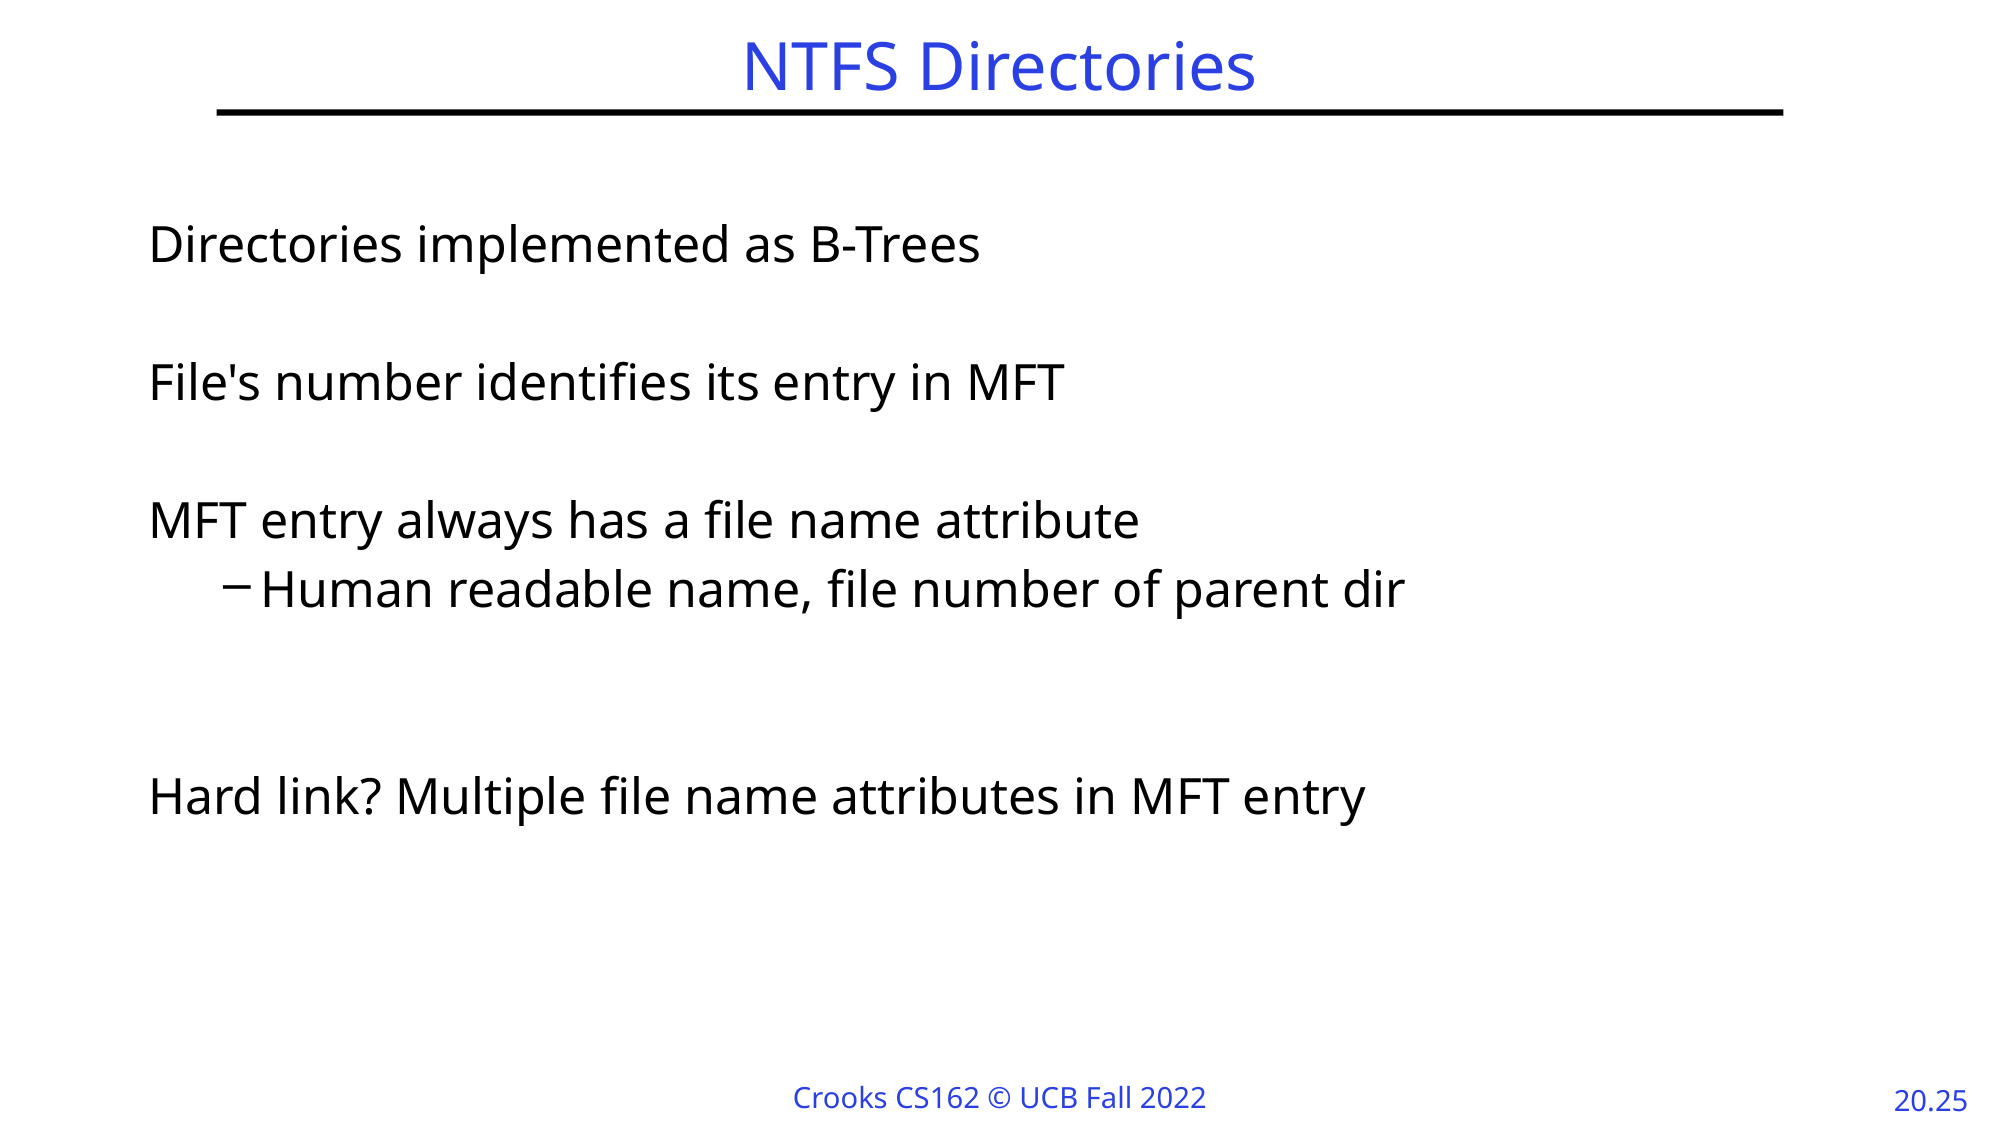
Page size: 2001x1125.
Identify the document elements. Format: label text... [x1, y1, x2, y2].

title NTFS Directories [216, 24, 1784, 113]
list Directories implemented as B-Trees File's number identifies its entry in MFT MFT entry always has a file name attribute Human readable name, file number of parent dir Hard link? Multiple file name attributes in MFT entry [133, 212, 1867, 988]
